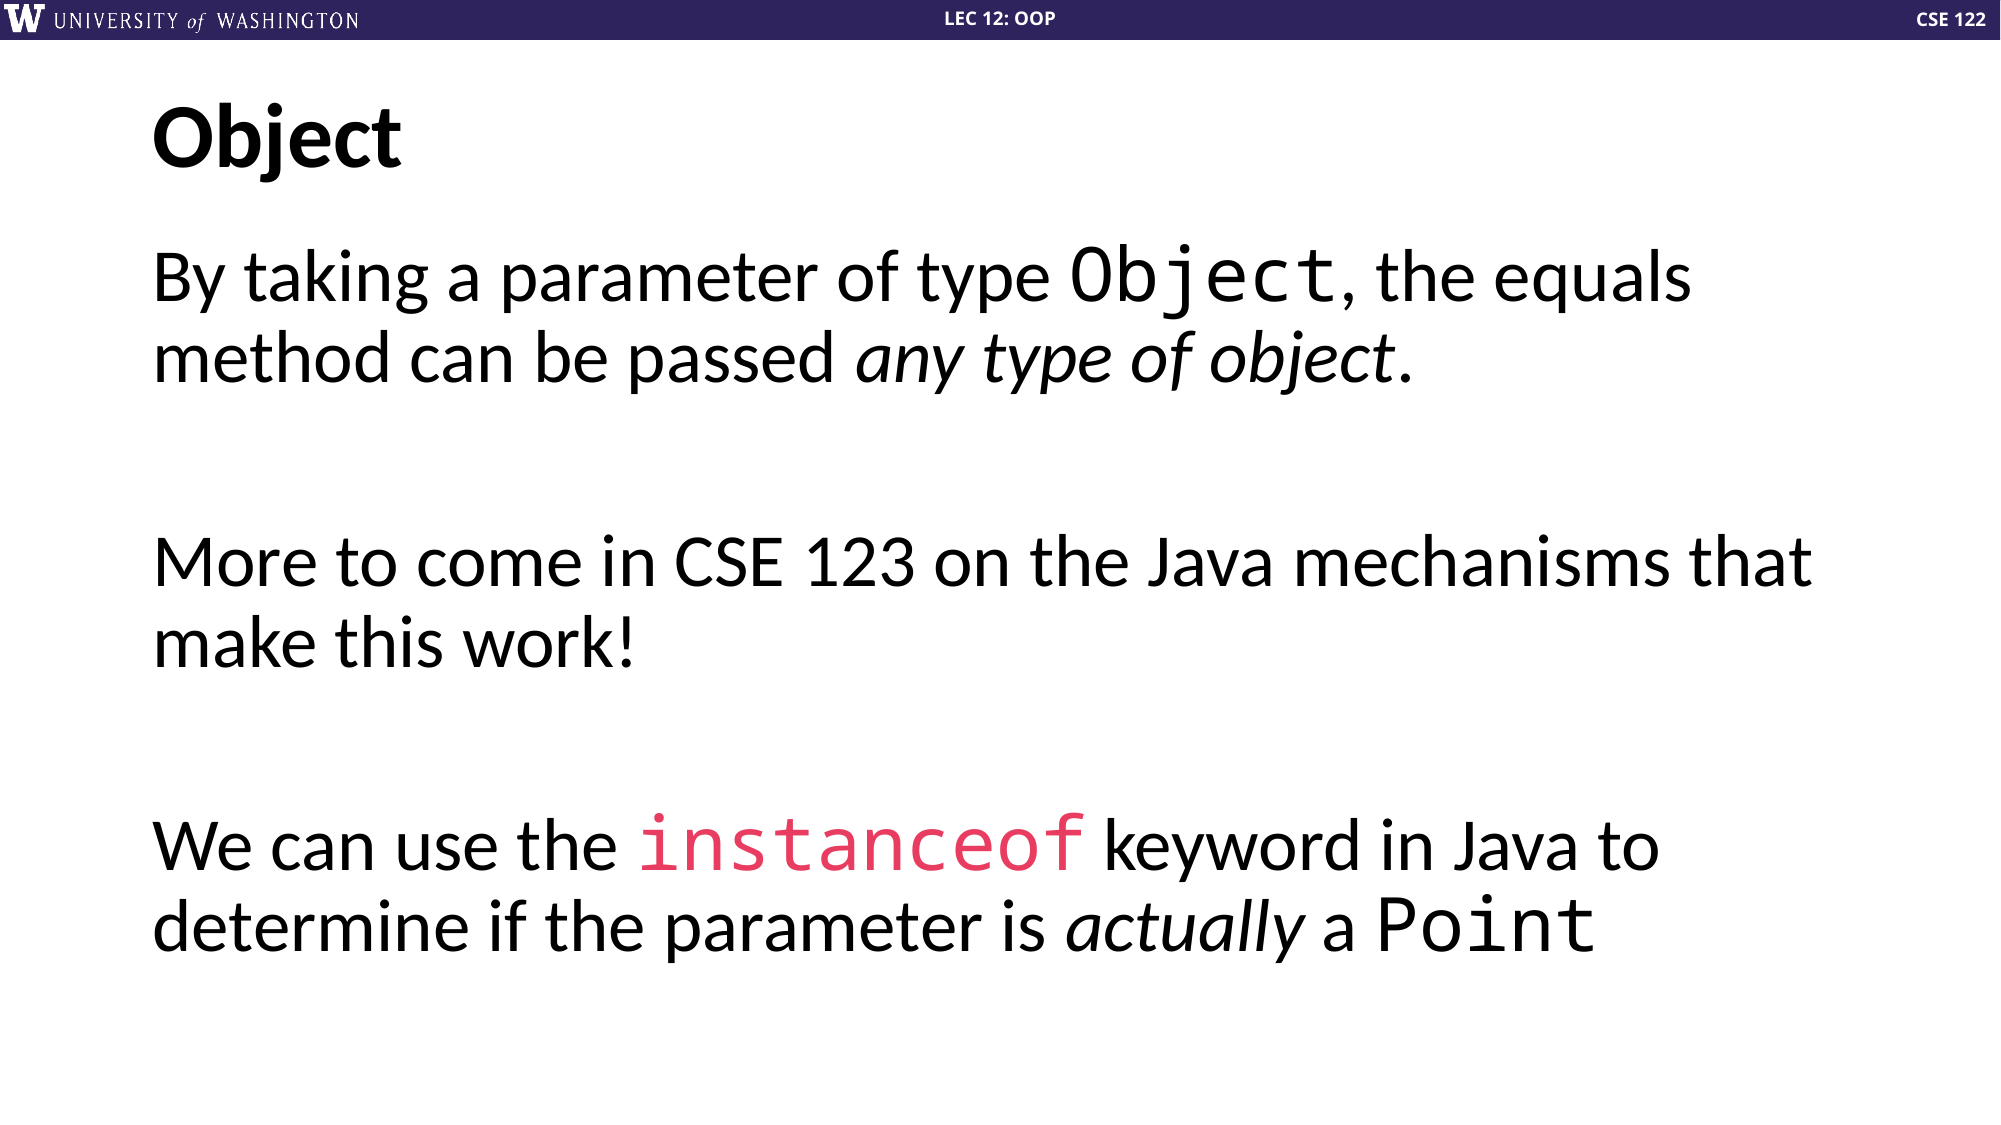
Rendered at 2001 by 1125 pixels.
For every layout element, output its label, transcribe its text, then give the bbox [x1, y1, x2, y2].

list By taking a parameter of type Object, the equals method can be passed any type of object. More to come in CSE 123 on the Java mechanisms that make this work! We can use the instanceof keyword in Java to determine if the parameter is actually a Point [137, 229, 1863, 1018]
picture [4, 4, 358, 33]
title Object [137, 74, 1863, 200]
